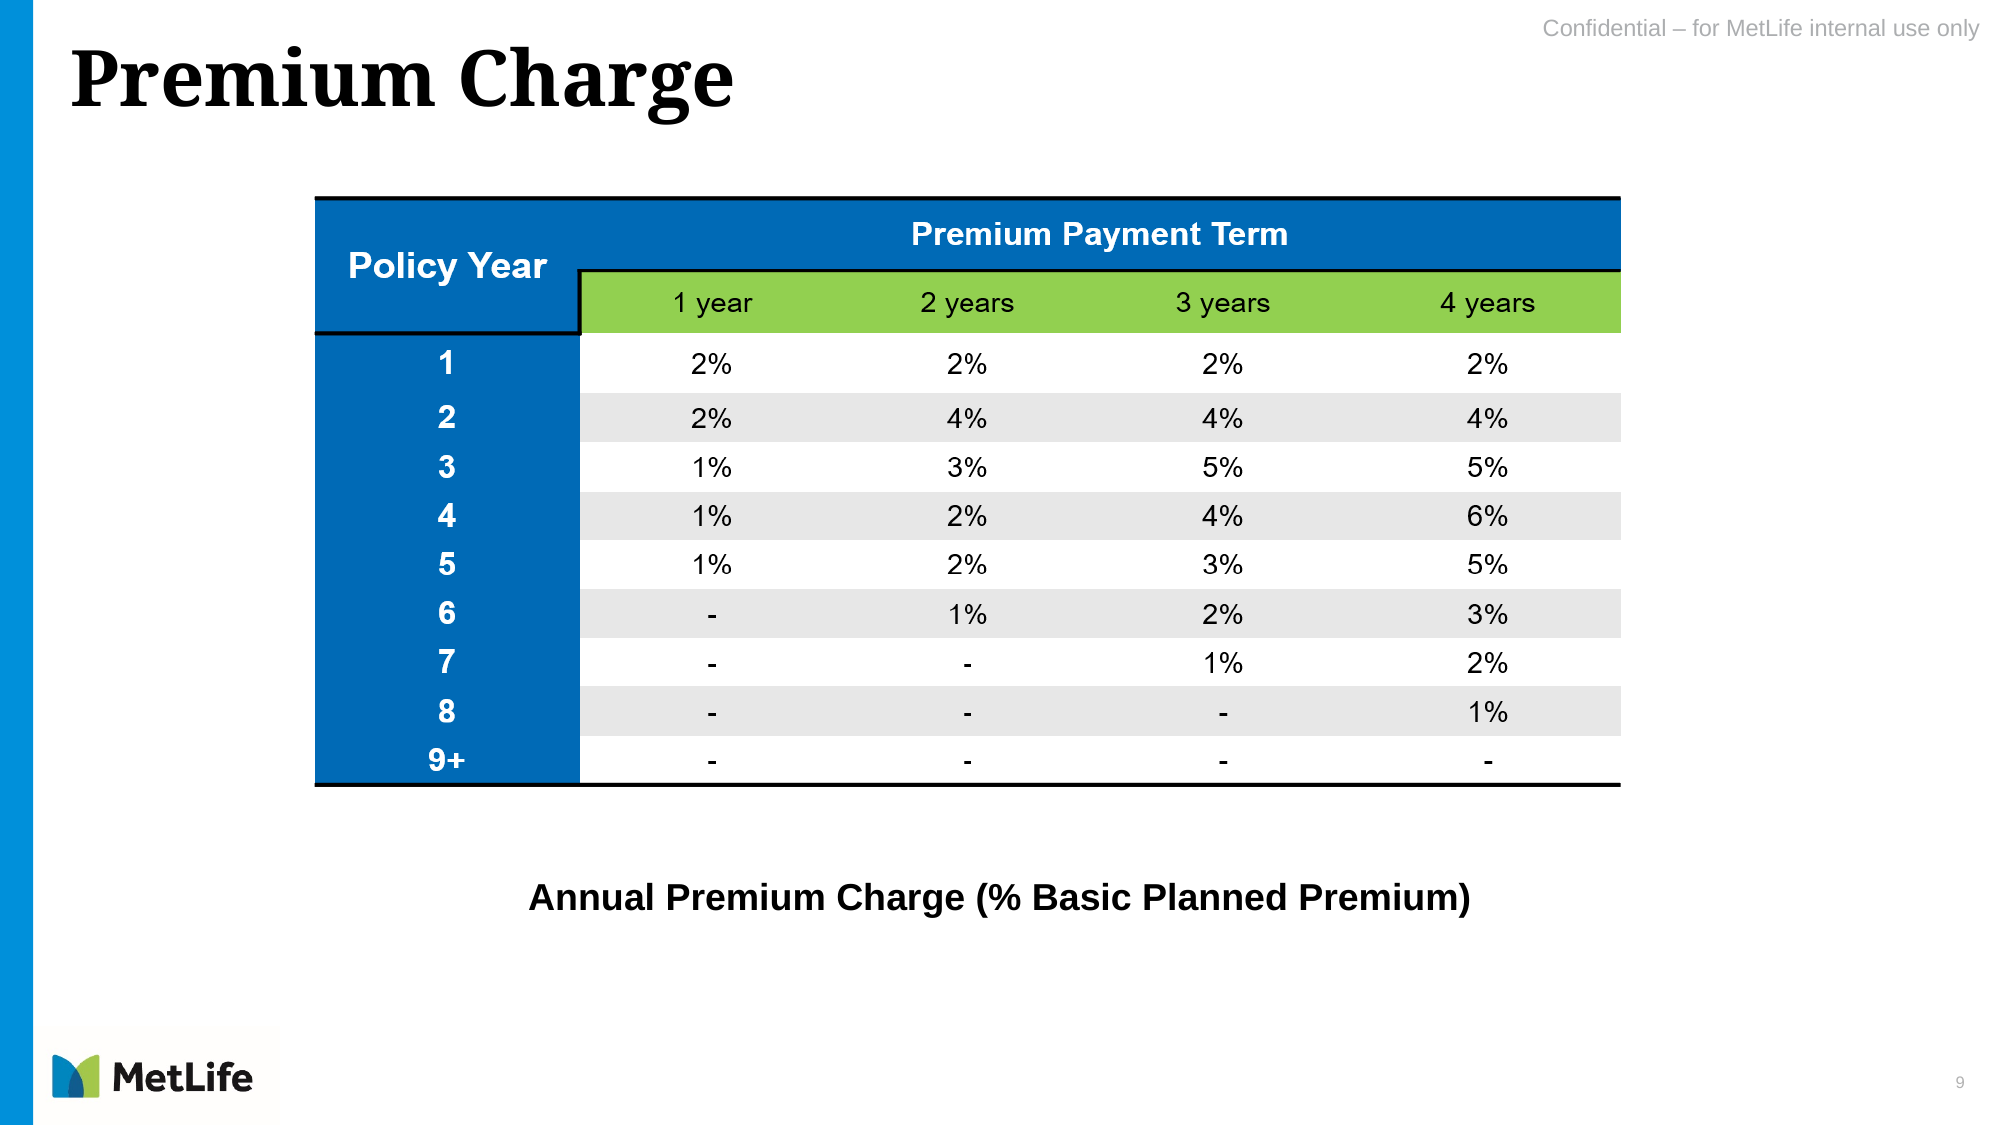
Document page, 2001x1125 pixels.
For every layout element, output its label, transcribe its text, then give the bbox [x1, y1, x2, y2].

picture [34, 1026, 280, 1125]
text_box Annual Premium Charge (% Basic Planned Premium) [249, 865, 1750, 926]
title Premium Charge [58, 33, 1578, 142]
picture [314, 196, 1622, 798]
slide_number 9 [1827, 1052, 1977, 1113]
